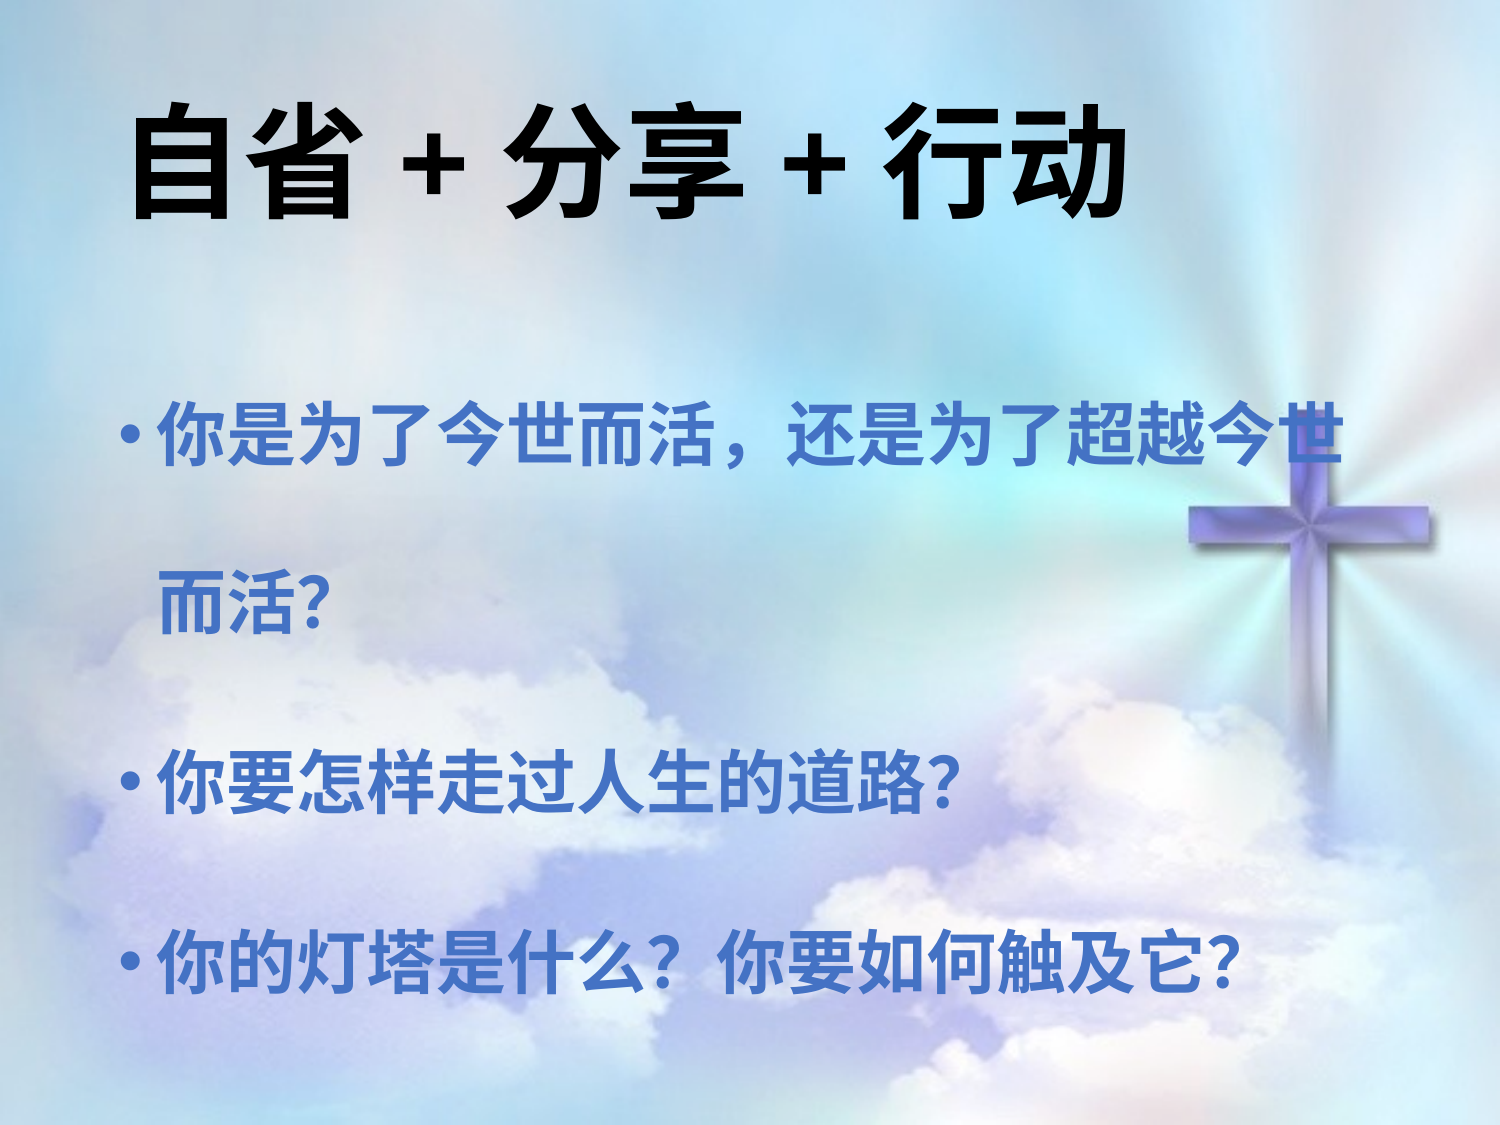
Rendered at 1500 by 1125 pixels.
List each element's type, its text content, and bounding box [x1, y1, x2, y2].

list 你是为了今世而活，还是为了超越今世而活？ 你要怎样走过人生的道路？ 你的灯塔是什么？你要如何触及它？ [103, 299, 1397, 1014]
title 自省+分享+行动 [103, 59, 1397, 278]
